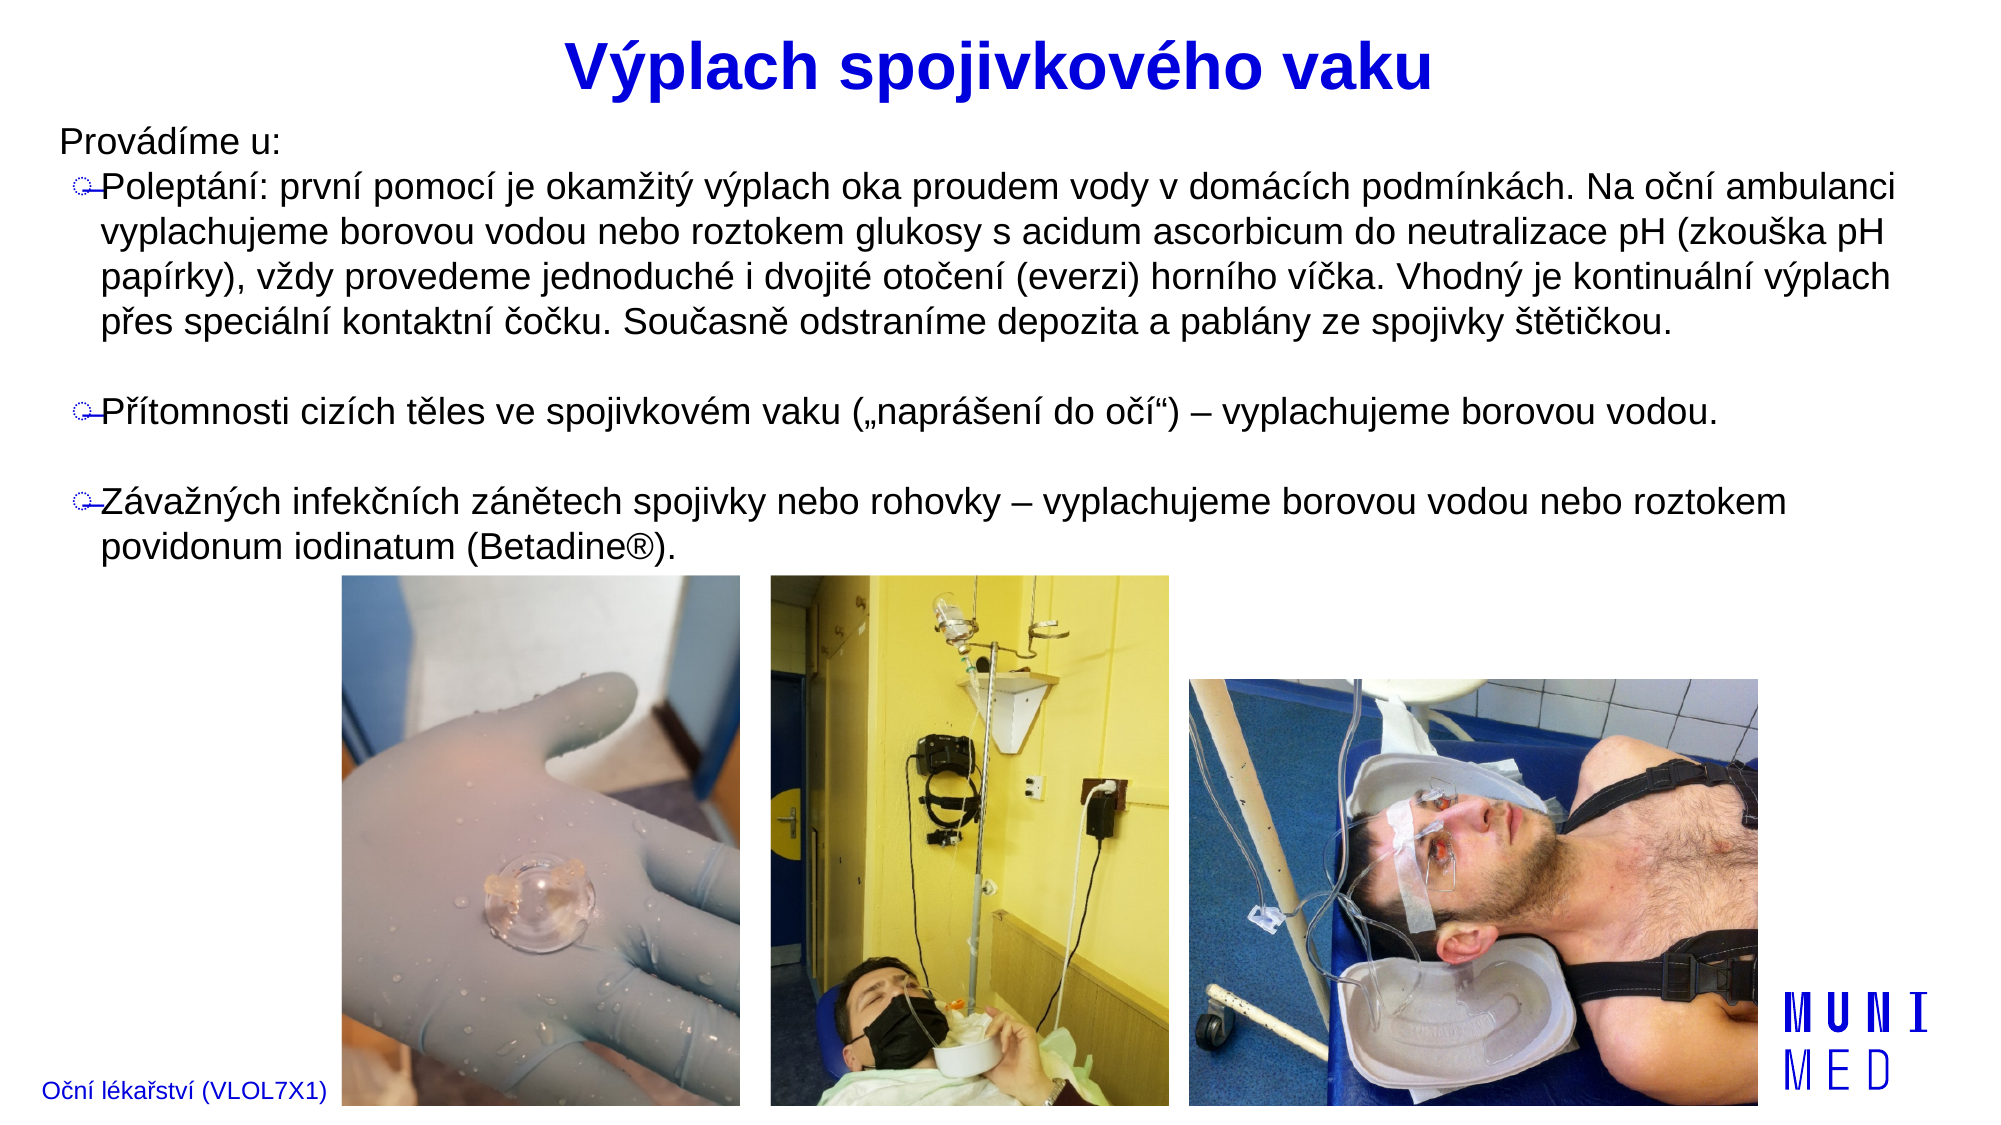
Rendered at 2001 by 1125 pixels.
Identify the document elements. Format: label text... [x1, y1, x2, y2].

title Výplach spojivkového vaku [137, 19, 1863, 117]
picture [275, 576, 1758, 1106]
list Provádíme u: Poleptání: první pomocí je okamžitý výplach oka proudem vody v domácích podmínkách. Na oční ambulanci vyplachujeme borovou vodou nebo roztokem glukosy s acidum ascorbicum do neutralizace pH (zkouška pH papírky), vždy provedeme jednoduché i dvojité otočení (everzi) horního víčka. Vhodný je kontinuální výplach přes speciální kontaktní čočku. Současně odstraníme depozita a pablány ze spojivky štětičkou. Přítomnosti cizích těles ve spojivkovém vaku („naprášení do očí“) – vyplachujeme borovou vodou. Závažných infekčních zánětech spojivky nebo rohovky – vyplachujeme borovou vodou nebo roztokem povidonum iodinatum (Betadine®). [59, 117, 1921, 883]
text_box Oční lékařství (VLOL7X1) [26, 1067, 1027, 1125]
